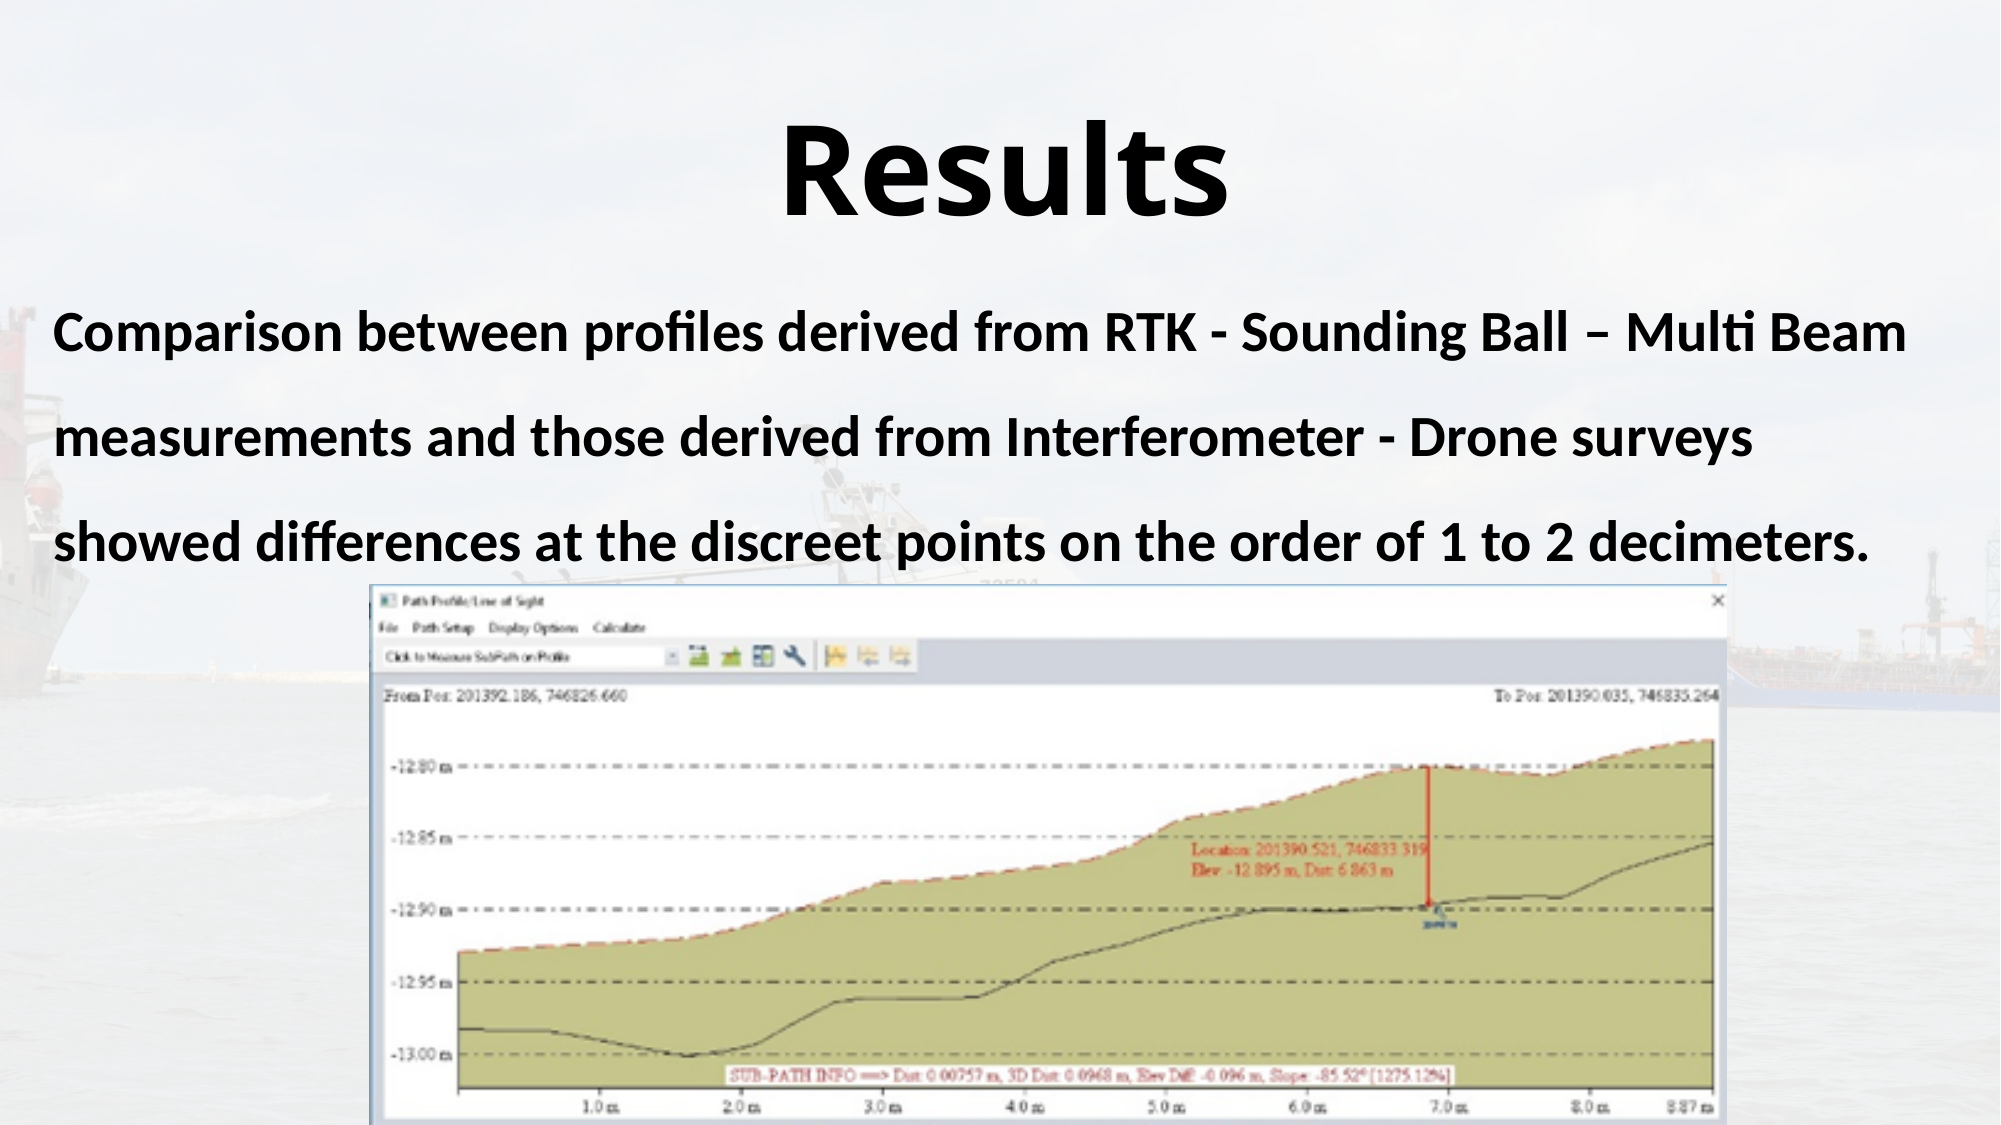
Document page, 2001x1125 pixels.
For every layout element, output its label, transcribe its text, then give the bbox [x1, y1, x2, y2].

title Results [115, 68, 1894, 250]
picture [369, 584, 1727, 1125]
subtitle Comparison between profiles derived from RTK - Sounding Ball – Multi Beam measurements and those derived from Interferometer - Drone surveys showed differences at the discreet points on the order of 1 to 2 decimeters. [38, 250, 1972, 1086]
